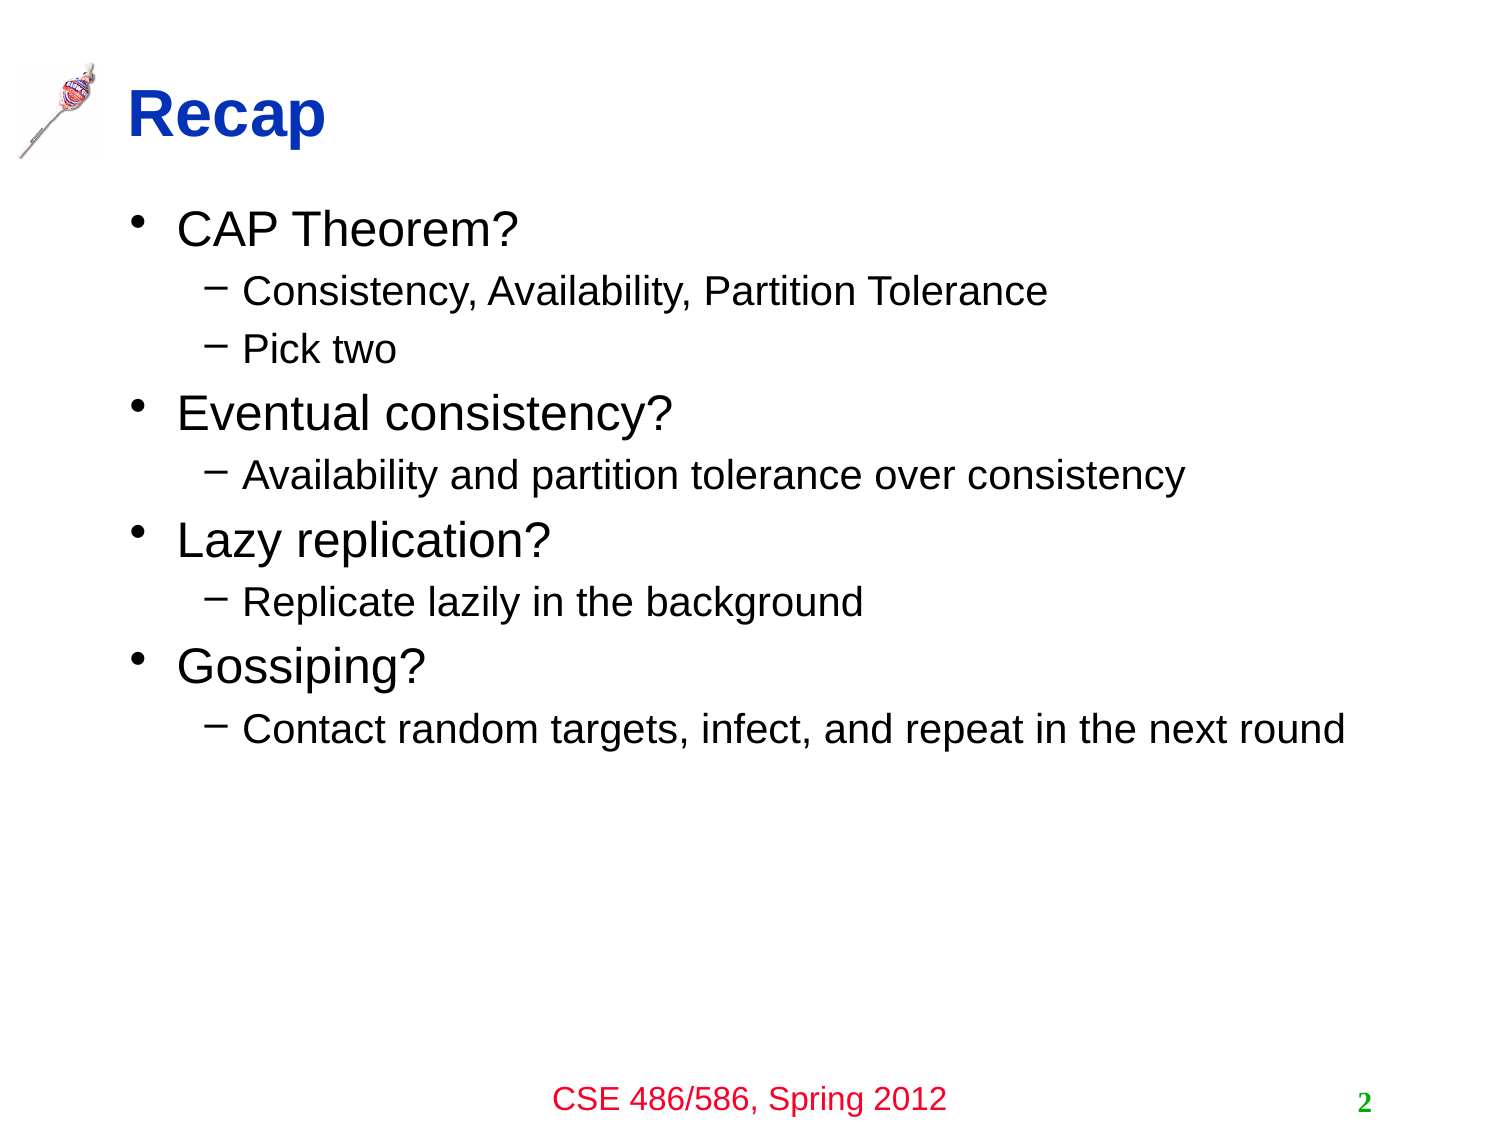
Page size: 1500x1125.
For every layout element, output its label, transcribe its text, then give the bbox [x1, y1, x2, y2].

title Recap [112, 53, 1310, 176]
slide_number 2 [1074, 1076, 1388, 1125]
list CAP Theorem? Consistency, Availability, Partition Tolerance Pick two Eventual consistency? Availability and partition tolerance over consistency Lazy replication? Replicate lazily in the background Gossiping? Contact random targets, infect, and repeat in the next round [114, 195, 1376, 1005]
picture [14, 62, 101, 160]
